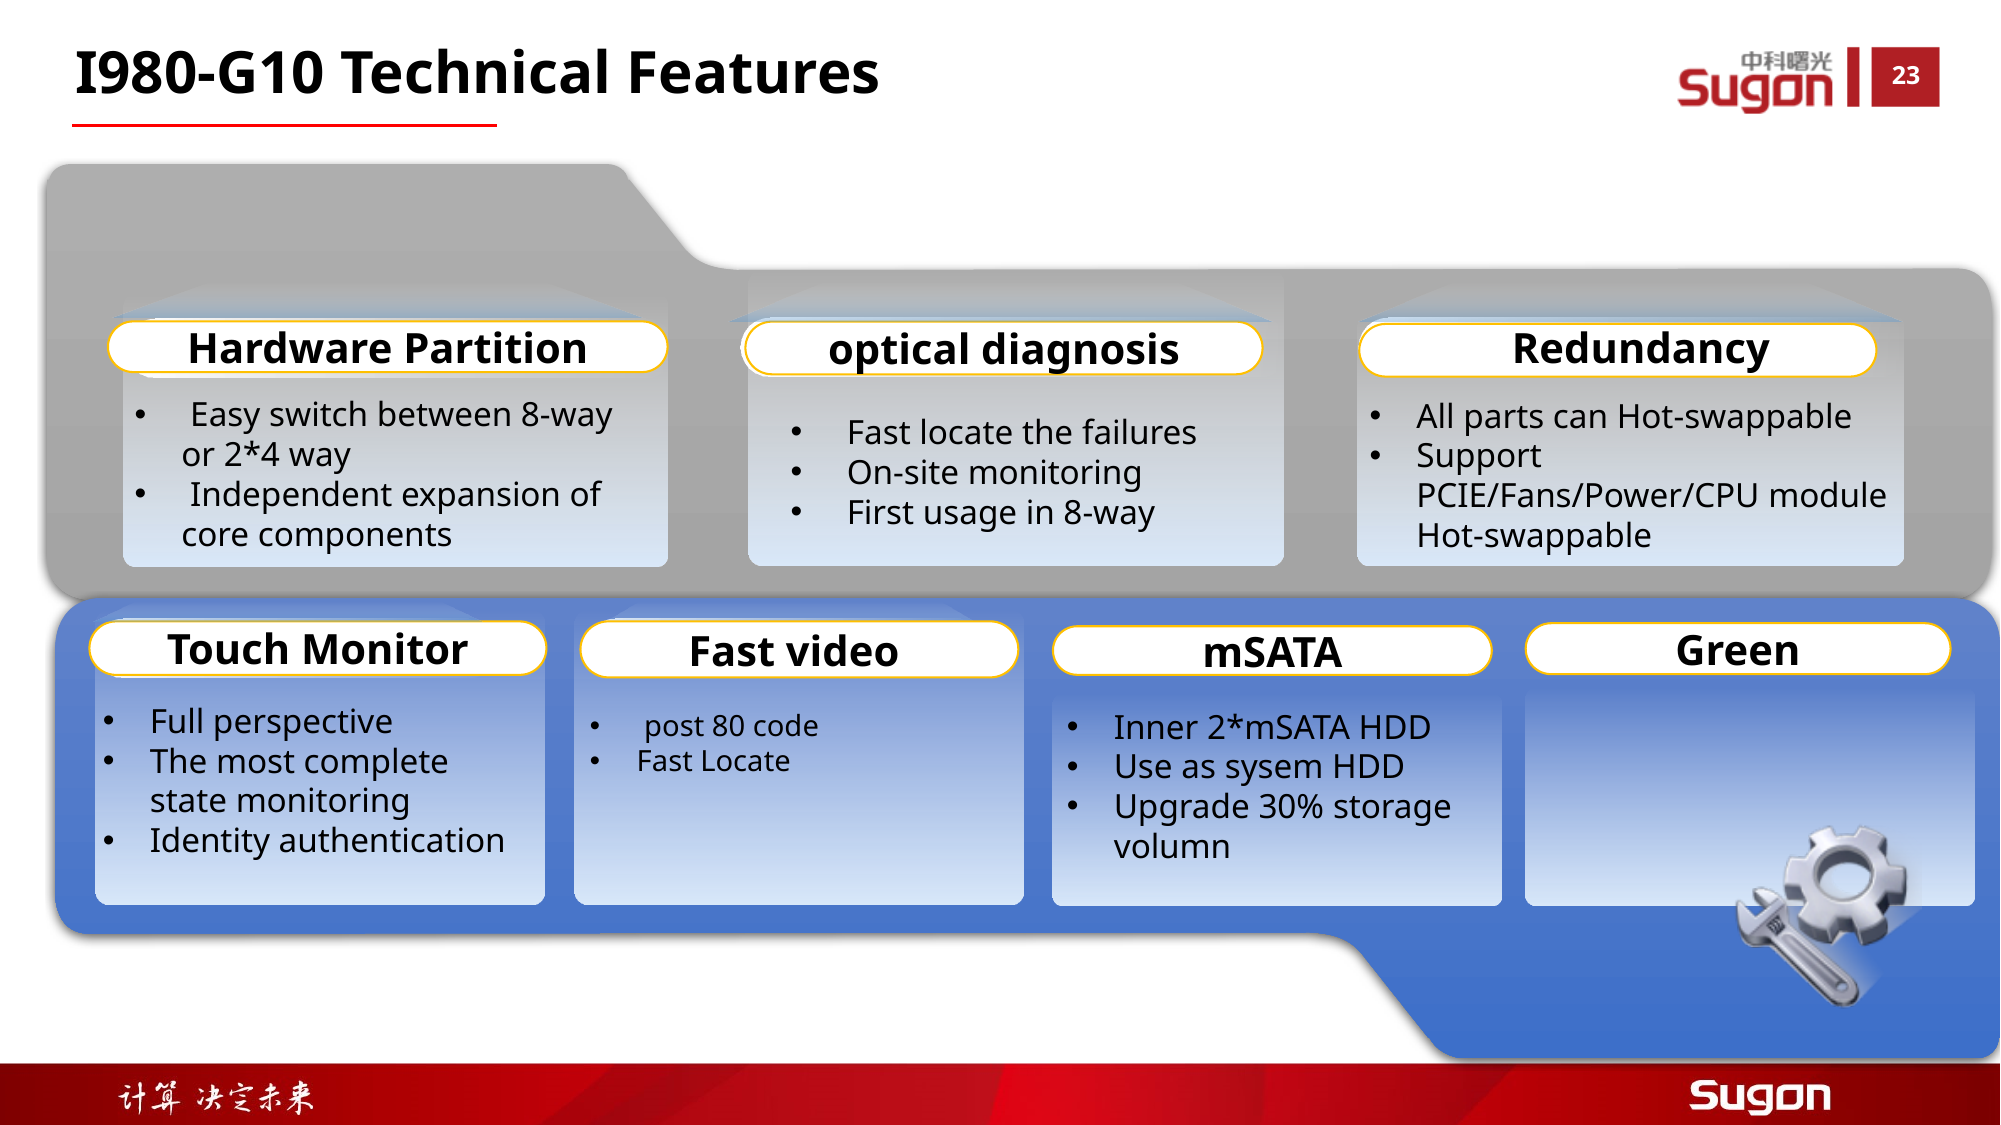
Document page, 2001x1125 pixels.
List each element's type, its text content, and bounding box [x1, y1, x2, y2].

list I980-G10 Technical Features [62, 26, 1230, 123]
picture [0, 1063, 2000, 1125]
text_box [46, 164, 1992, 601]
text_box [55, 597, 2000, 1059]
picture [1641, 39, 1956, 125]
